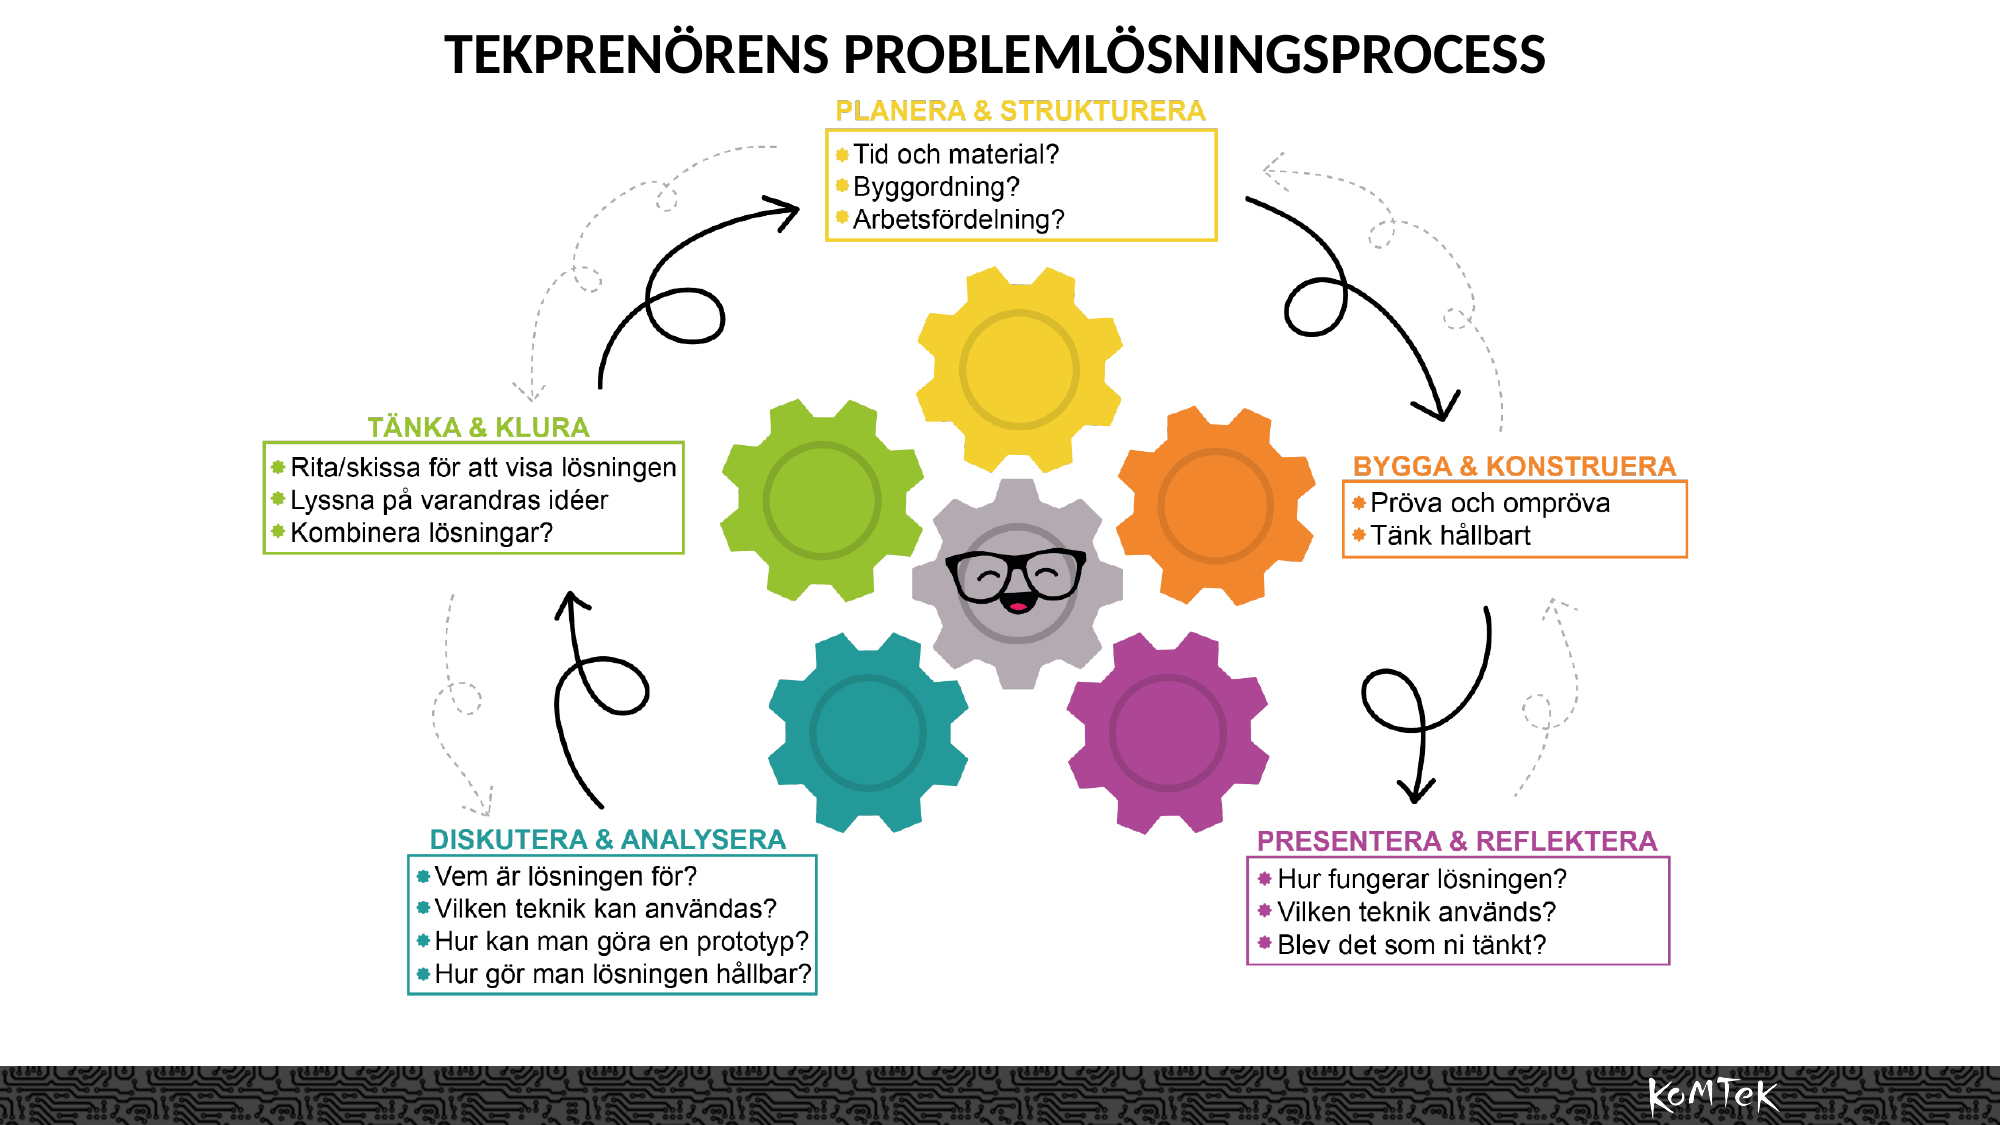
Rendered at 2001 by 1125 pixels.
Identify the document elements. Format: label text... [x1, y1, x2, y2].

picture [0, 1066, 2000, 1125]
text_box TEKPRENÖRENS PROBLEMLÖSNINGSPROCESS [429, 0, 1630, 99]
picture [185, 100, 1815, 1059]
